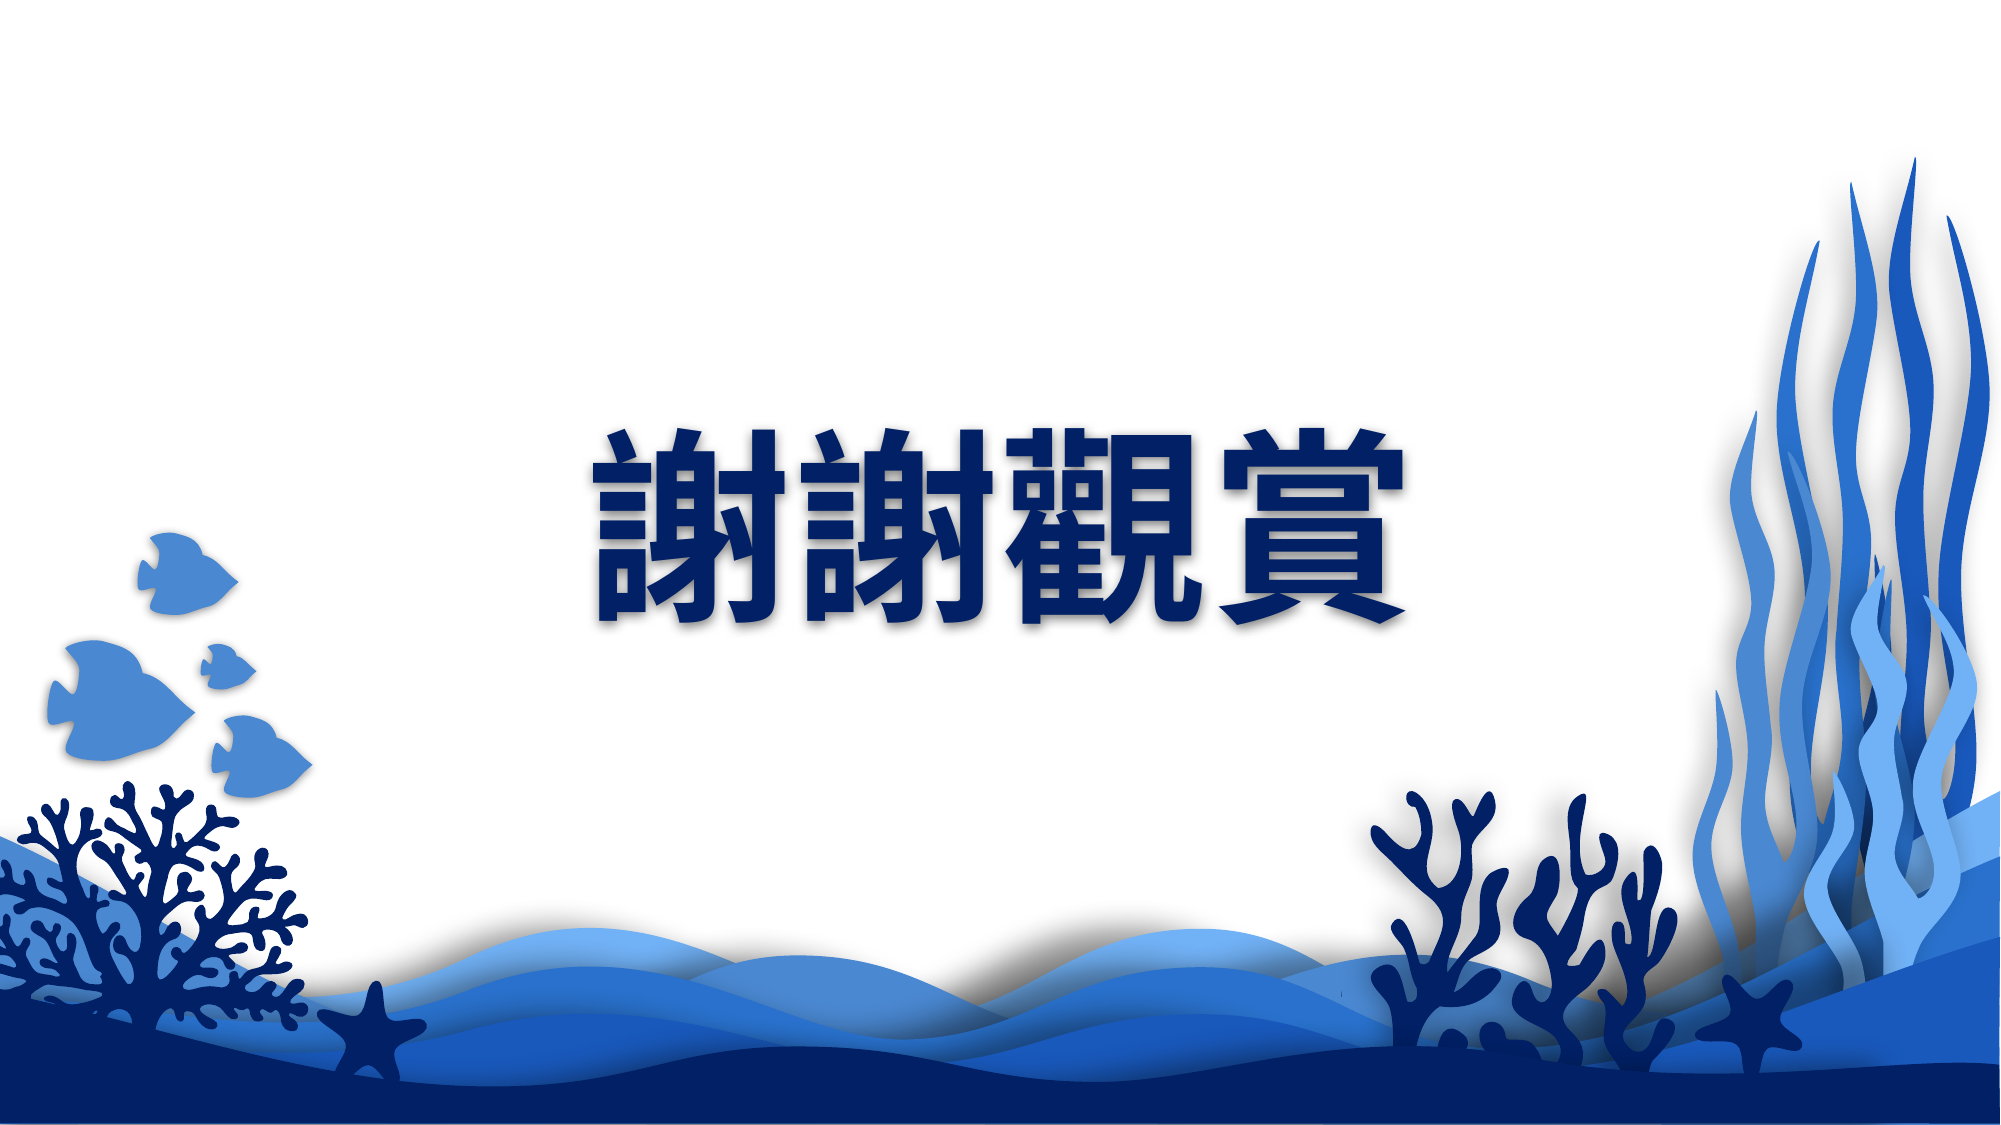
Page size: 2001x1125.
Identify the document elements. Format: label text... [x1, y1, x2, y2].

title 謝謝觀賞 [68, 389, 1932, 655]
